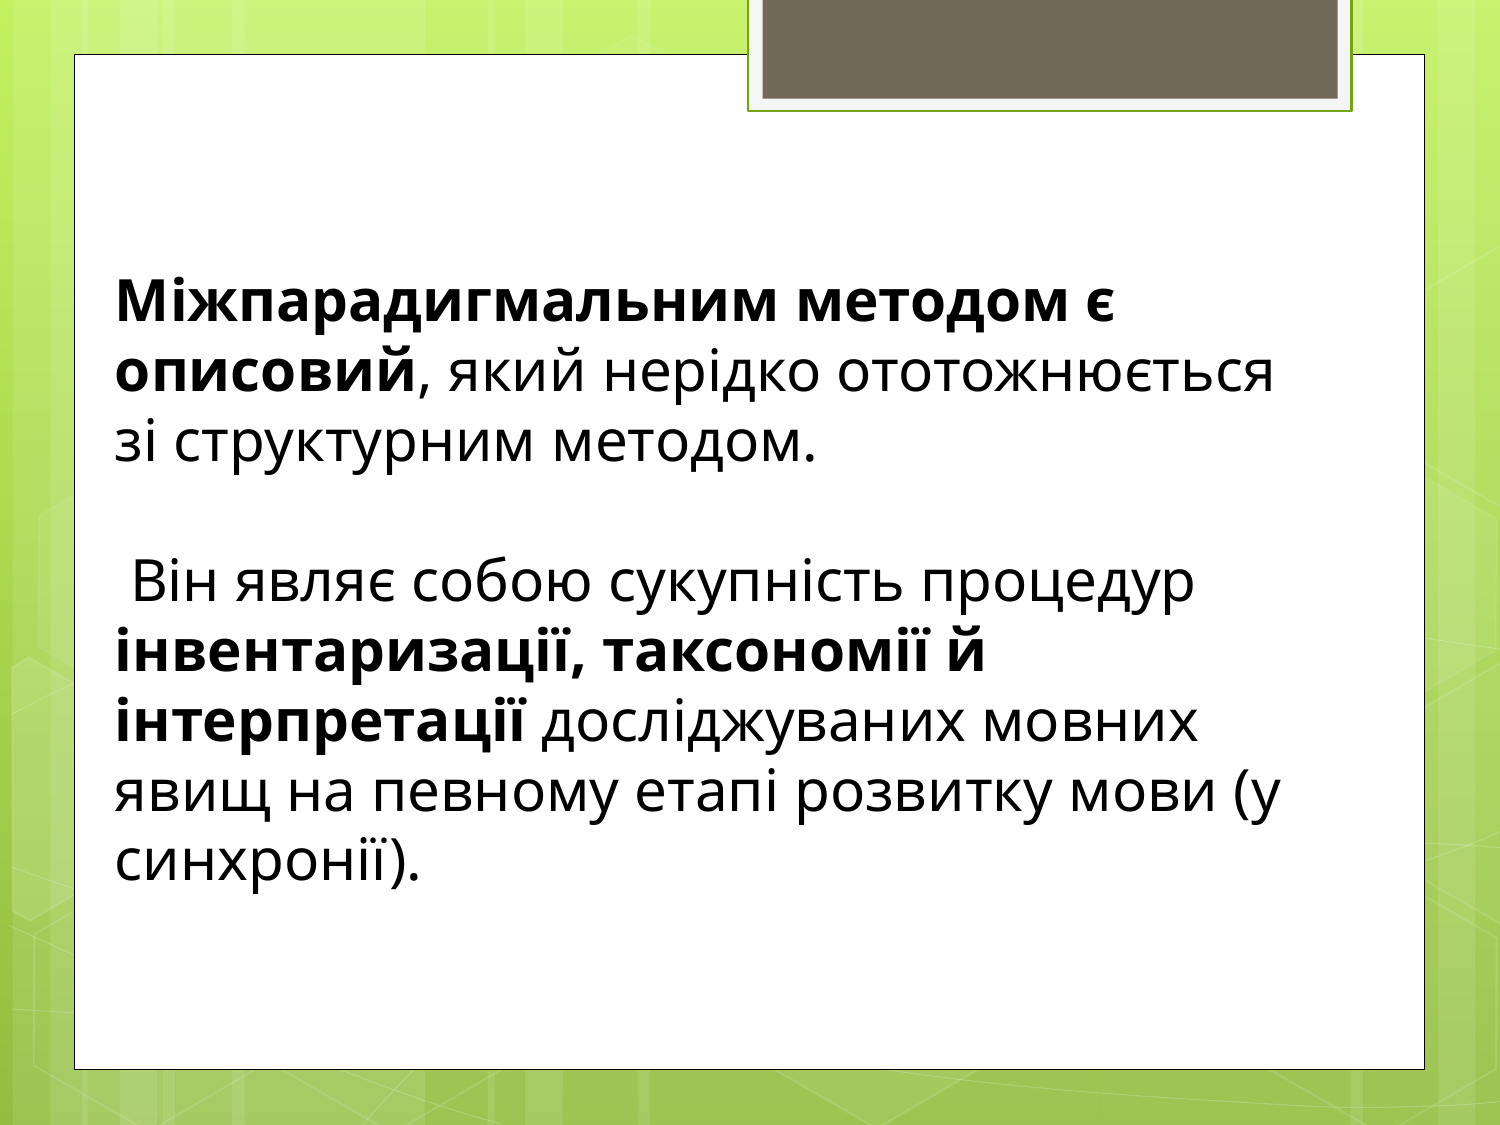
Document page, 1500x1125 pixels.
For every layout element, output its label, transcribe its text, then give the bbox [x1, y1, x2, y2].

text_box Міжпарадигмальним методом є описовий, який нерідко ототожнюється зі структурним методом. Він являє собою сукупність процедур інвентаризації, таксономії й інтерпретації досліджуваних мовних явищ на певному етапі розвитку мови (у синхронії). [100, 255, 1323, 900]
